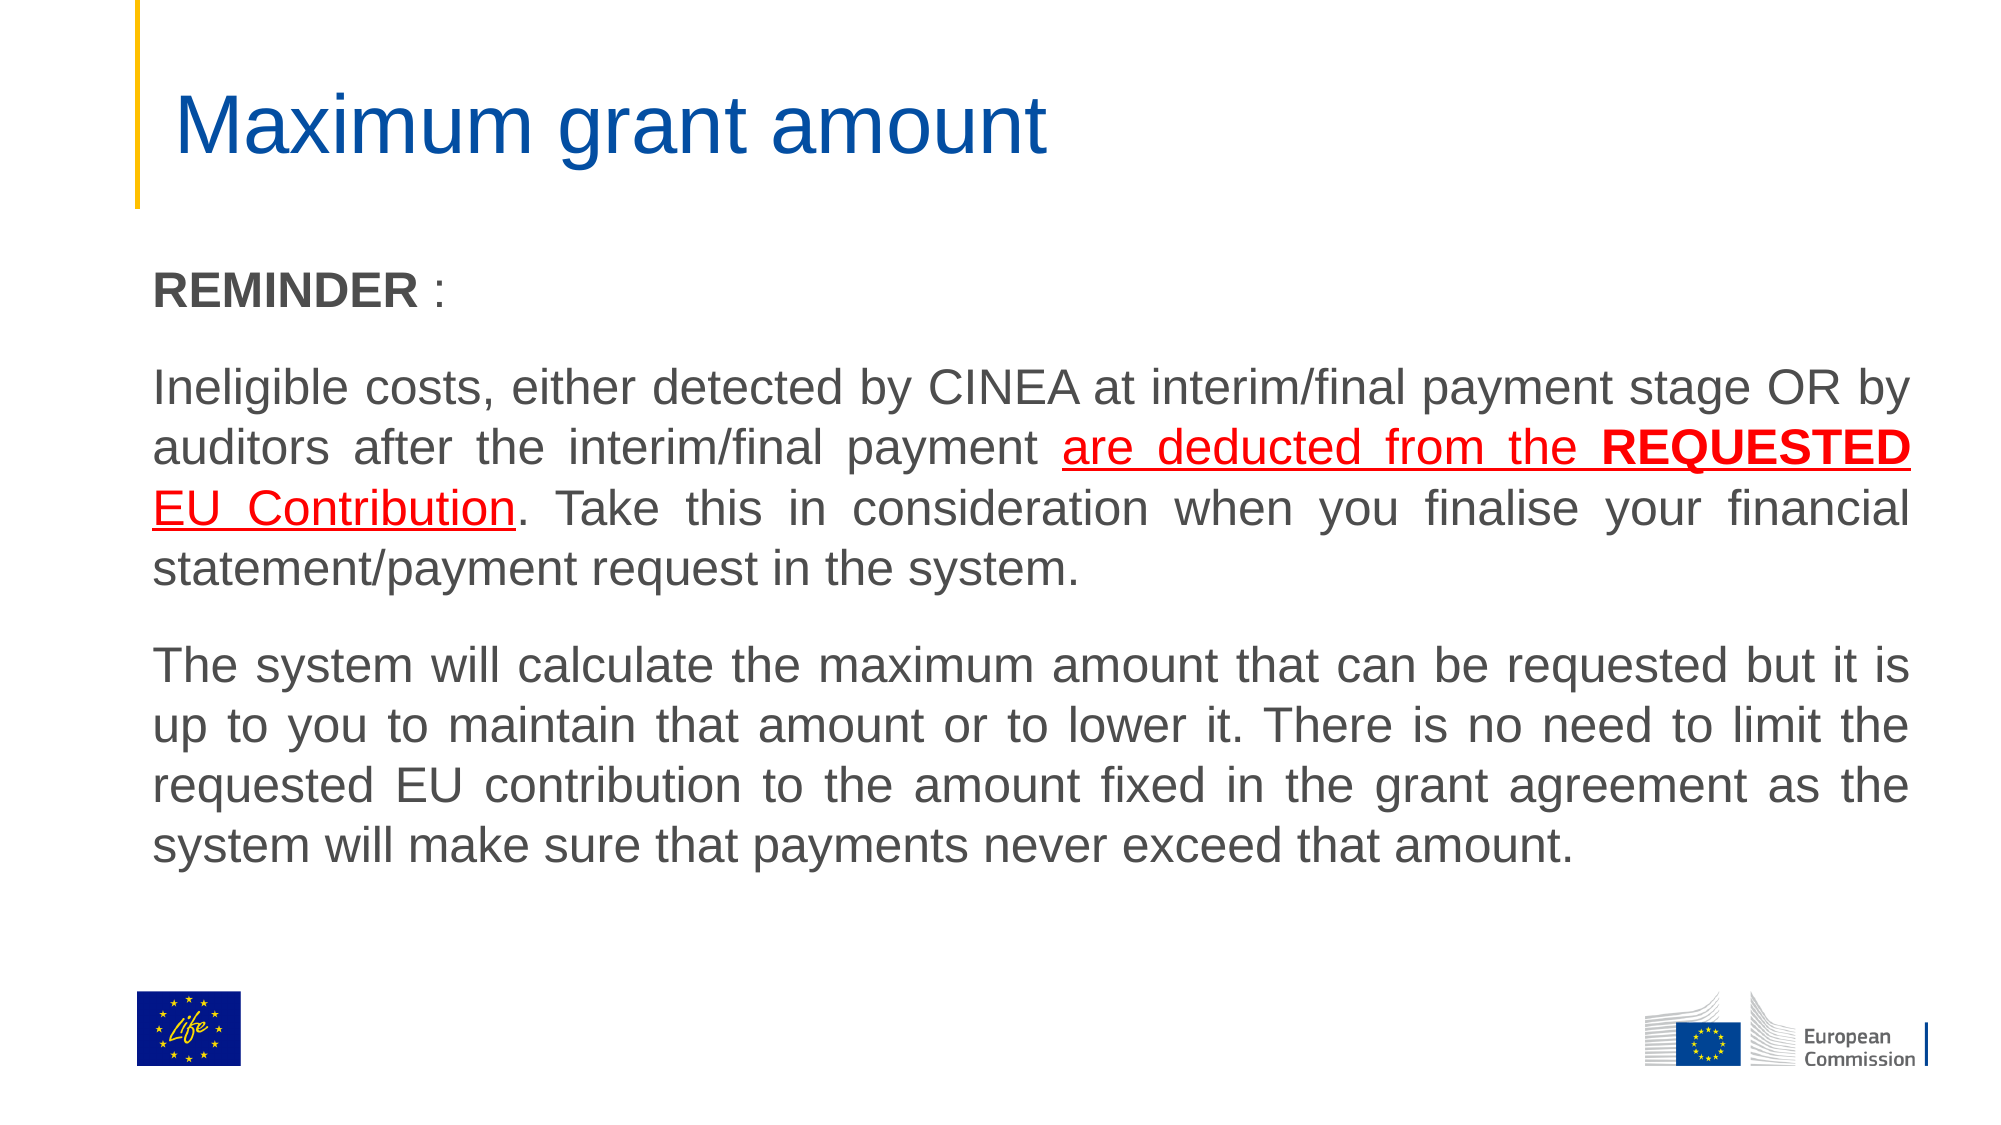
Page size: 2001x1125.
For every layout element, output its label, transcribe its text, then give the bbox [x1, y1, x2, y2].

list REMINDER : Ineligible costs, either detected by CINEA at interim/final payment stage OR by auditors after the interim/final payment are deducted from the REQUESTED EU Contribution. Take this in consideration when you finalise your financial statement/payment request in the system. The system will calculate the maximum amount that can be requested but it is up to you to maintain that amount or to lower it. There is no need to limit the requested EU contribution to the amount fixed in the grant agreement as the system will make sure that payments never exceed that amount. [137, 249, 1927, 988]
title Maximum grant amount [159, 34, 1885, 172]
picture [1645, 991, 1928, 1066]
picture [137, 991, 241, 1066]
